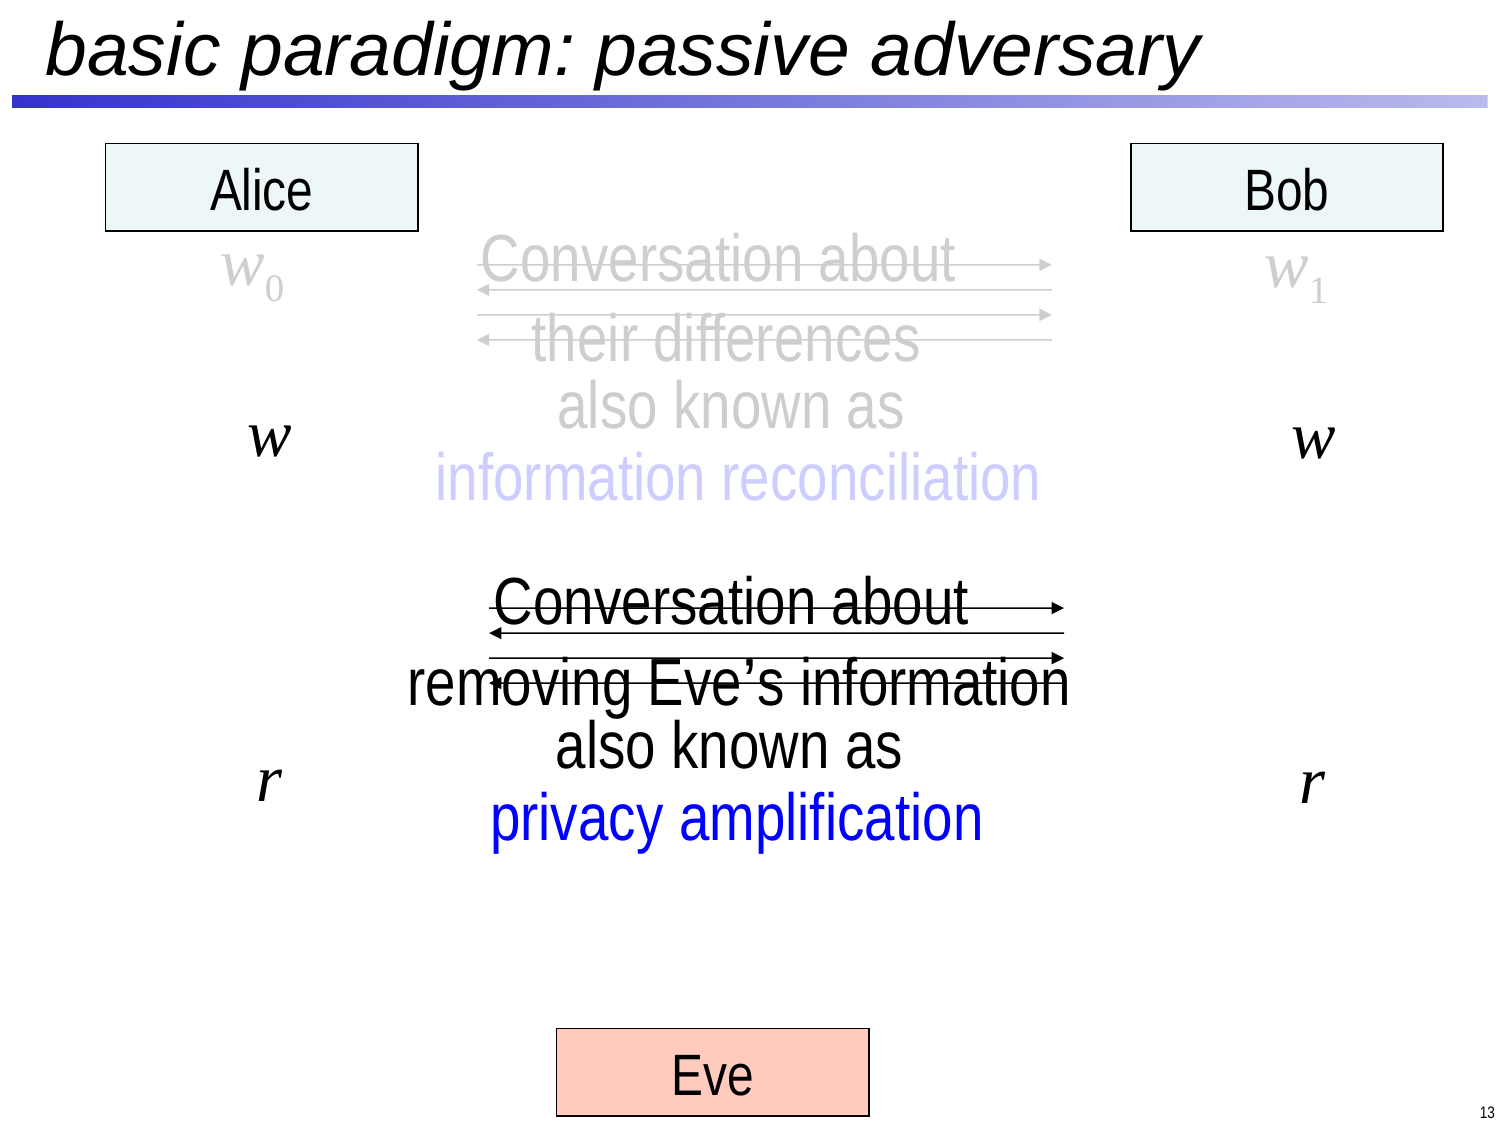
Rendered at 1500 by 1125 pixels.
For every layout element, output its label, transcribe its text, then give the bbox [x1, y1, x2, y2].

title basic paradigm: passive adversary [30, 10, 1375, 82]
text_box Bob [1130, 143, 1443, 232]
text_box Alice [105, 143, 418, 232]
slide_number 13 [1197, 1073, 1500, 1125]
text_box Eve [556, 1028, 869, 1117]
text_box r [241, 727, 298, 822]
text_box r [1285, 729, 1341, 825]
text_box also known as privacy amplification [475, 703, 1000, 863]
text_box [168, 212, 1347, 573]
text_box Conversation about removing Eve’s information [392, 581, 1087, 726]
